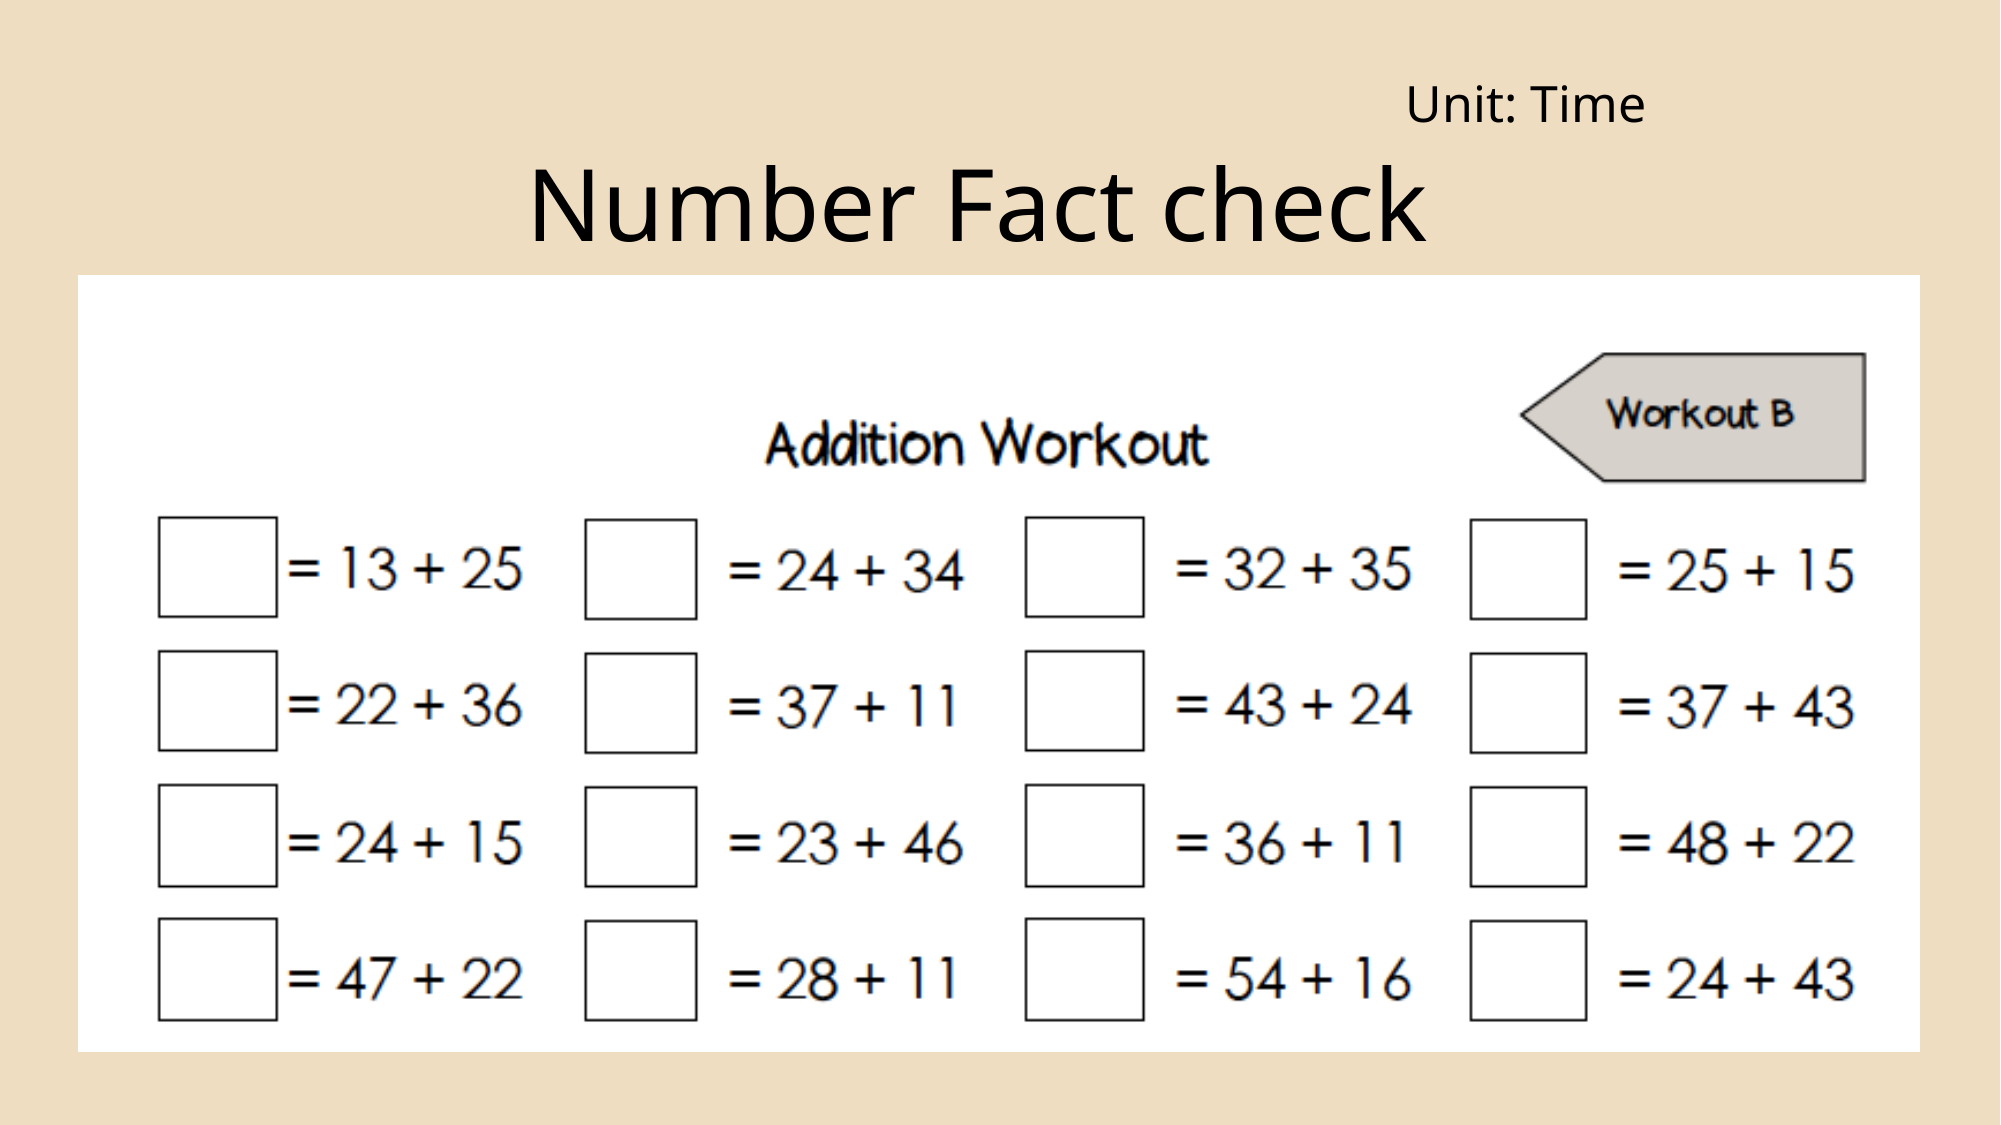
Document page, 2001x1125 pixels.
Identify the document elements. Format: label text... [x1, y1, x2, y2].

title Number Fact check [33, 143, 1923, 271]
text_box Unit: Time [1391, 65, 1917, 140]
picture [78, 275, 1920, 1052]
